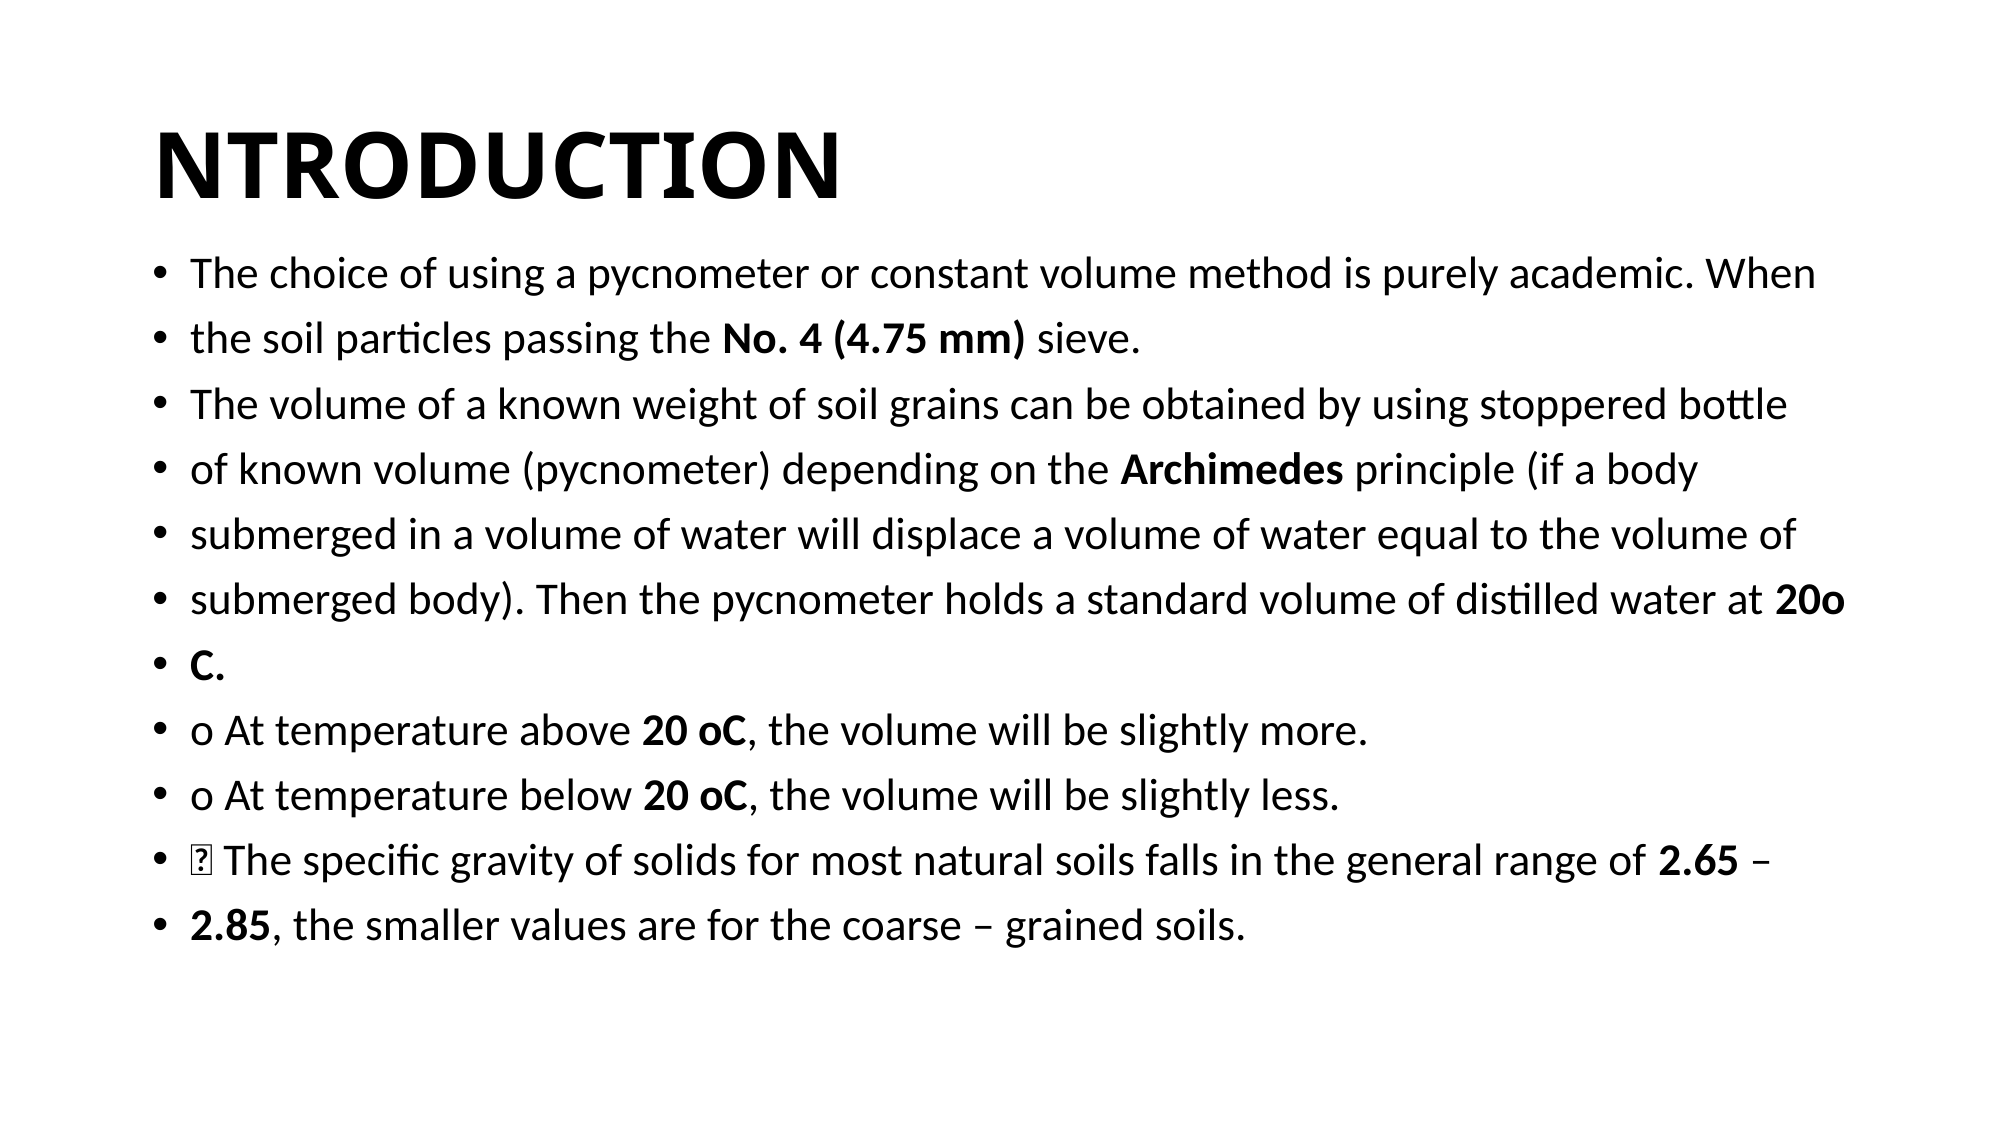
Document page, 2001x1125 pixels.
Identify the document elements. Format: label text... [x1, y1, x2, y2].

list The choice of using a pycnometer or constant volume method is purely academic. When the soil particles passing the No. 4 (4.75 mm) sieve. The volume of a known weight of soil grains can be obtained by using stoppered bottle of known volume (pycnometer) depending on the Archimedes principle (if a body submerged in a volume of water will displace a volume of water equal to the volume of submerged body). Then the pycnometer holds a standard volume of distilled water at 20o C. o At temperature above 20 oC, the volume will be slightly more. o At temperature below 20 oC, the volume will be slightly less.  The specific gravity of solids for most natural soils falls in the general range of 2.65 – 2.85, the smaller values are for the coarse – grained soils. [137, 242, 1863, 1014]
title NTRODUCTION [137, 59, 1863, 242]
